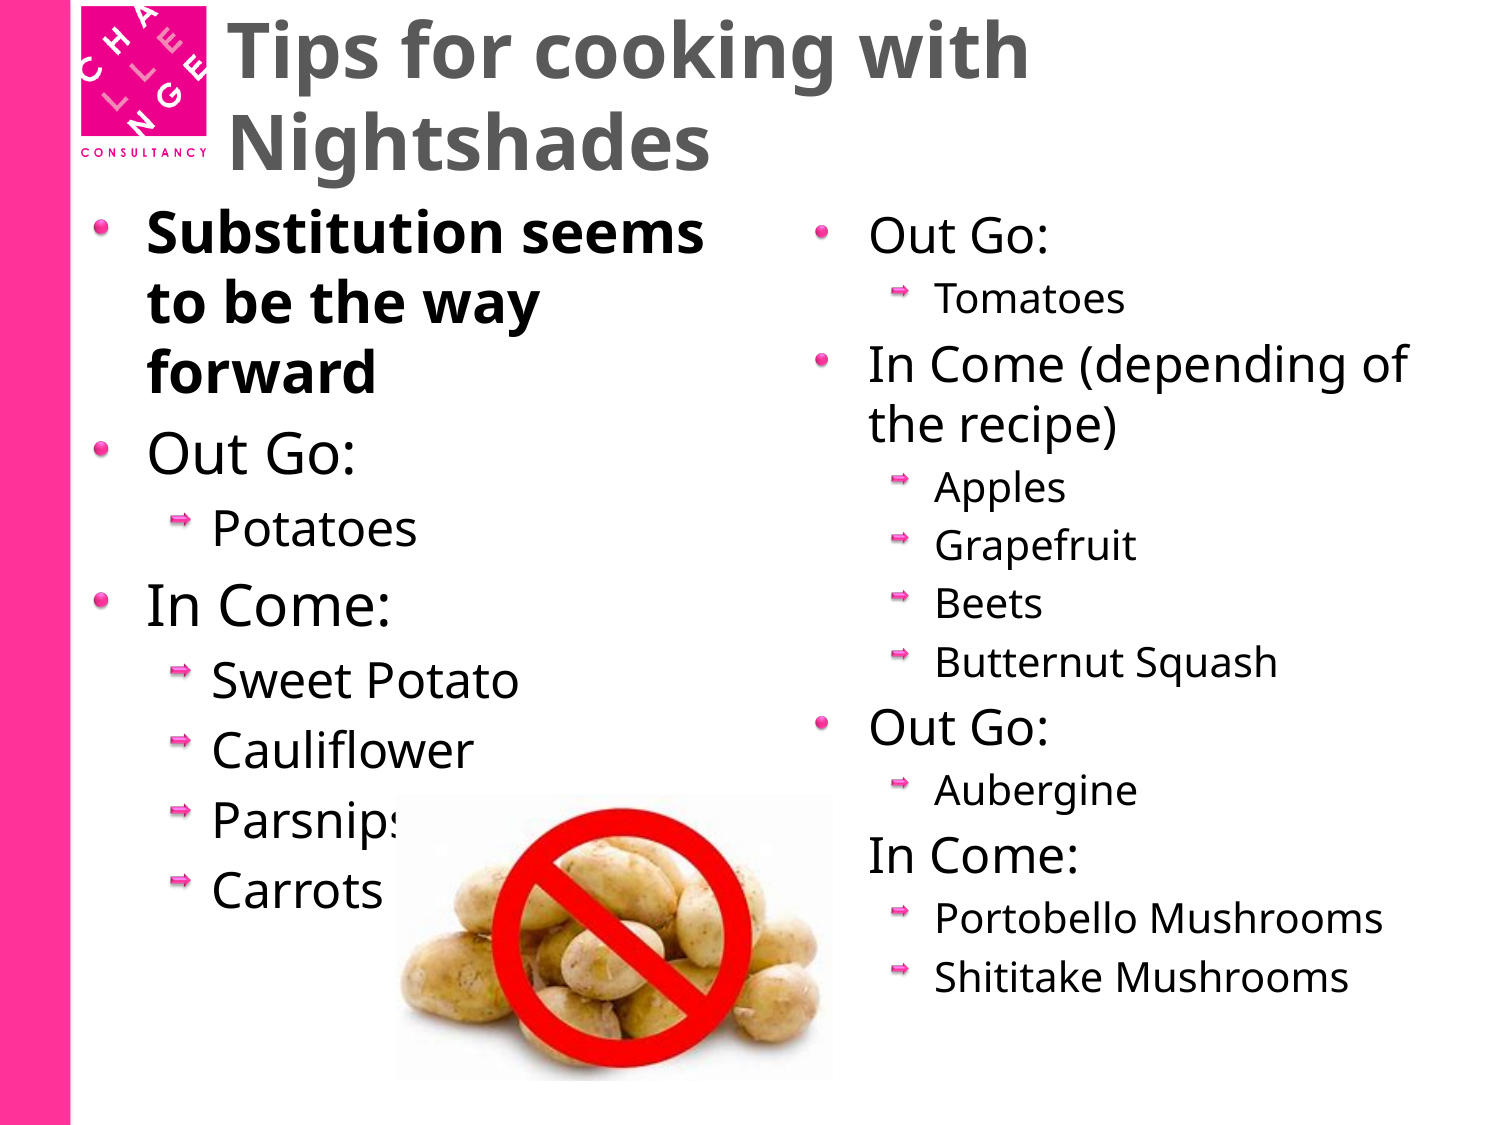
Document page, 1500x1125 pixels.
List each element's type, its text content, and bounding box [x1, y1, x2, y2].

picture [812, 351, 831, 373]
picture [887, 774, 913, 804]
picture [90, 439, 112, 464]
picture [165, 870, 196, 906]
picture [887, 470, 913, 500]
picture [887, 960, 913, 991]
picture [165, 800, 196, 836]
list Out Go: Tomatoes In Come (depending of the recipe) Apples Grapefruit Beets Butternut Squash Out Go: Aubergine In Come: Portobello Mushrooms Shititake Mushrooms [796, 196, 1426, 1006]
picture [887, 529, 913, 559]
picture [887, 645, 913, 676]
picture [165, 660, 196, 696]
picture [812, 714, 831, 736]
picture [887, 282, 913, 312]
picture [887, 587, 913, 617]
picture [90, 590, 112, 616]
picture [90, 217, 112, 243]
picture [165, 730, 196, 766]
picture [887, 902, 913, 932]
picture [812, 223, 831, 245]
picture [395, 794, 833, 1081]
picture [165, 509, 196, 545]
title Tips for cooking with Nightshades [210, 0, 1500, 188]
list Substitution seems to be the way forward Out Go: Potatoes In Come: Sweet Potato Cauliflower Parsnips Carrots [74, 187, 763, 1006]
picture [76, 0, 210, 166]
